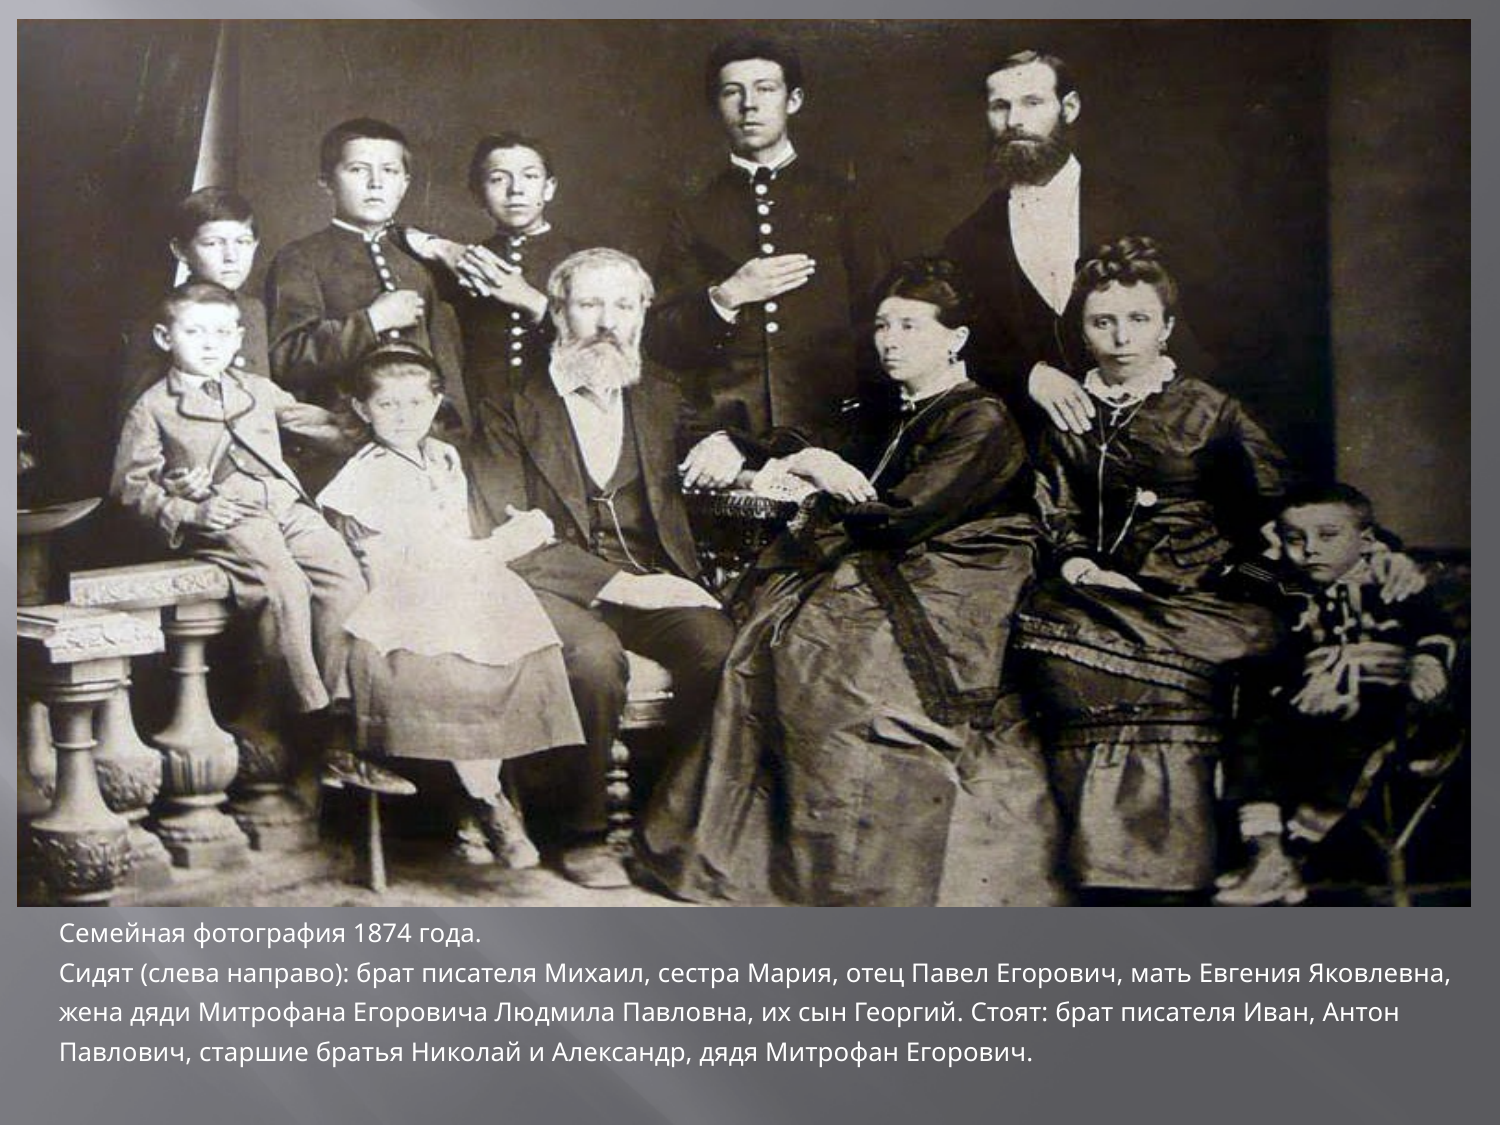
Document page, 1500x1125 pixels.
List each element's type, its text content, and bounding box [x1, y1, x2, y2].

list Семейная фотография 1874 года. Сидят (слева направо): брат писателя Михаил, сестра Мария, отец Павел Егорович, мать Евгения Яковлевна, жена дяди Митрофана Егоровича Людмила Павловна, их сын Георгий. Стоят: брат писателя Иван, Антон Павлович, старшие братья Николай и Александр, дядя Митрофан Егорович. [23, 907, 1483, 1106]
picture [17, 18, 1471, 907]
